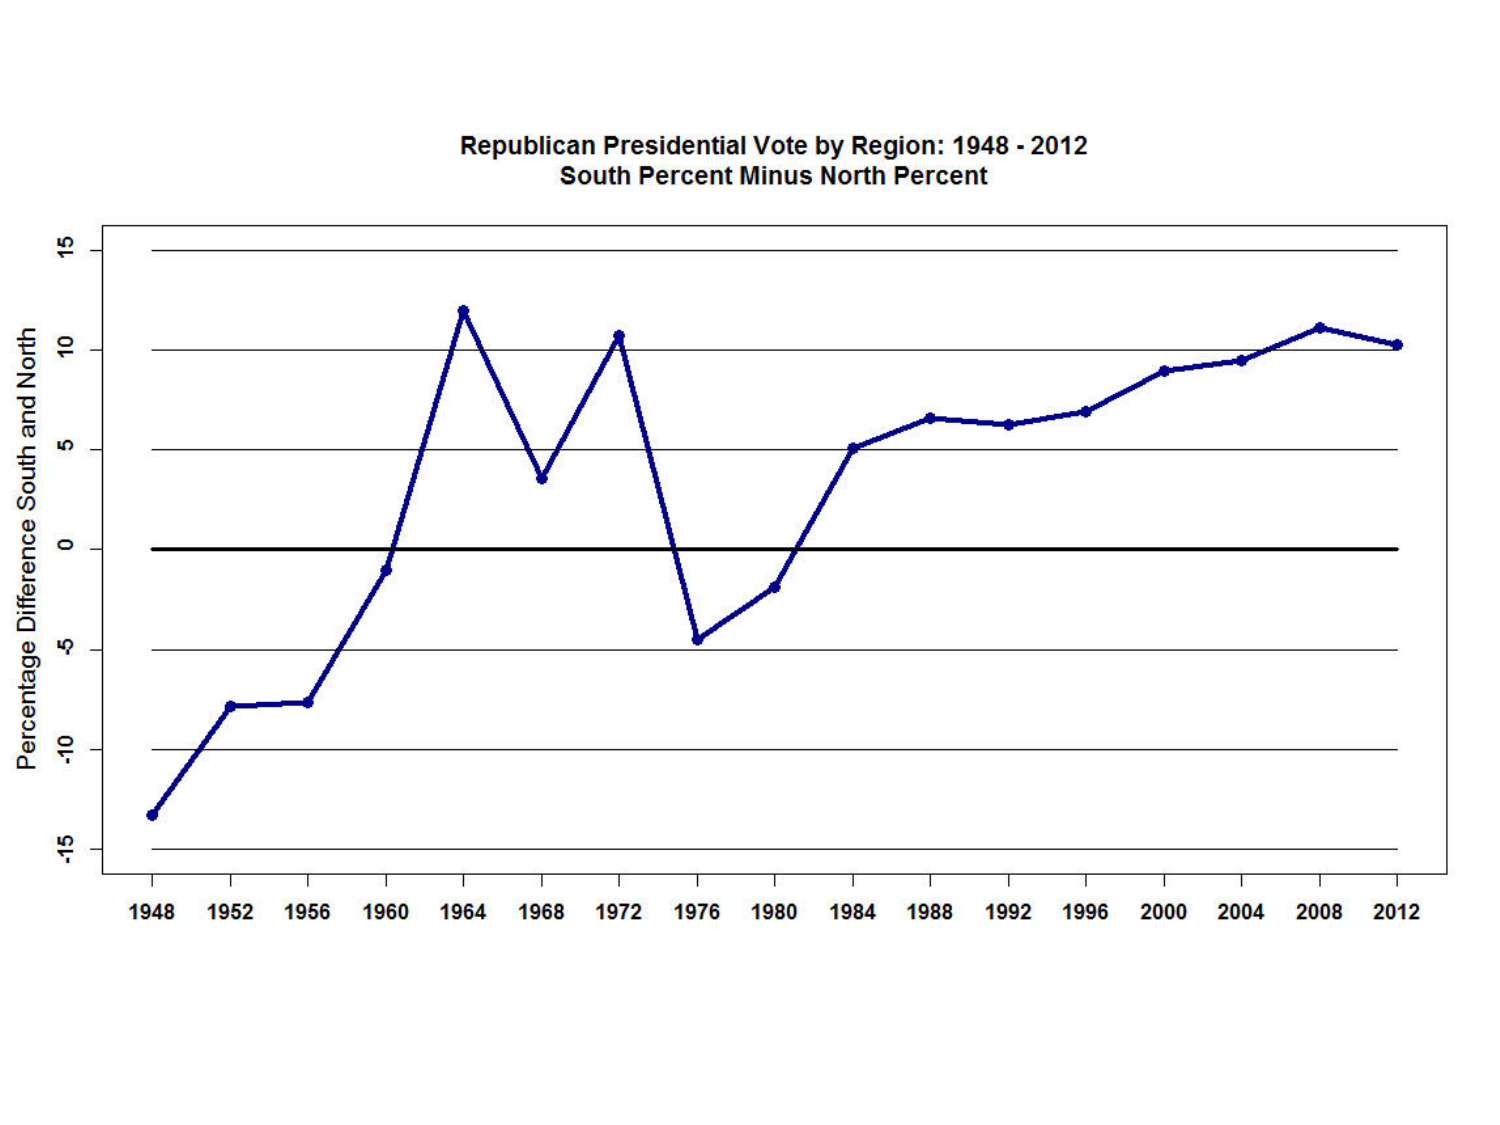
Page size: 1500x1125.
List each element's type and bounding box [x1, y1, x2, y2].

picture [0, 123, 1500, 1002]
